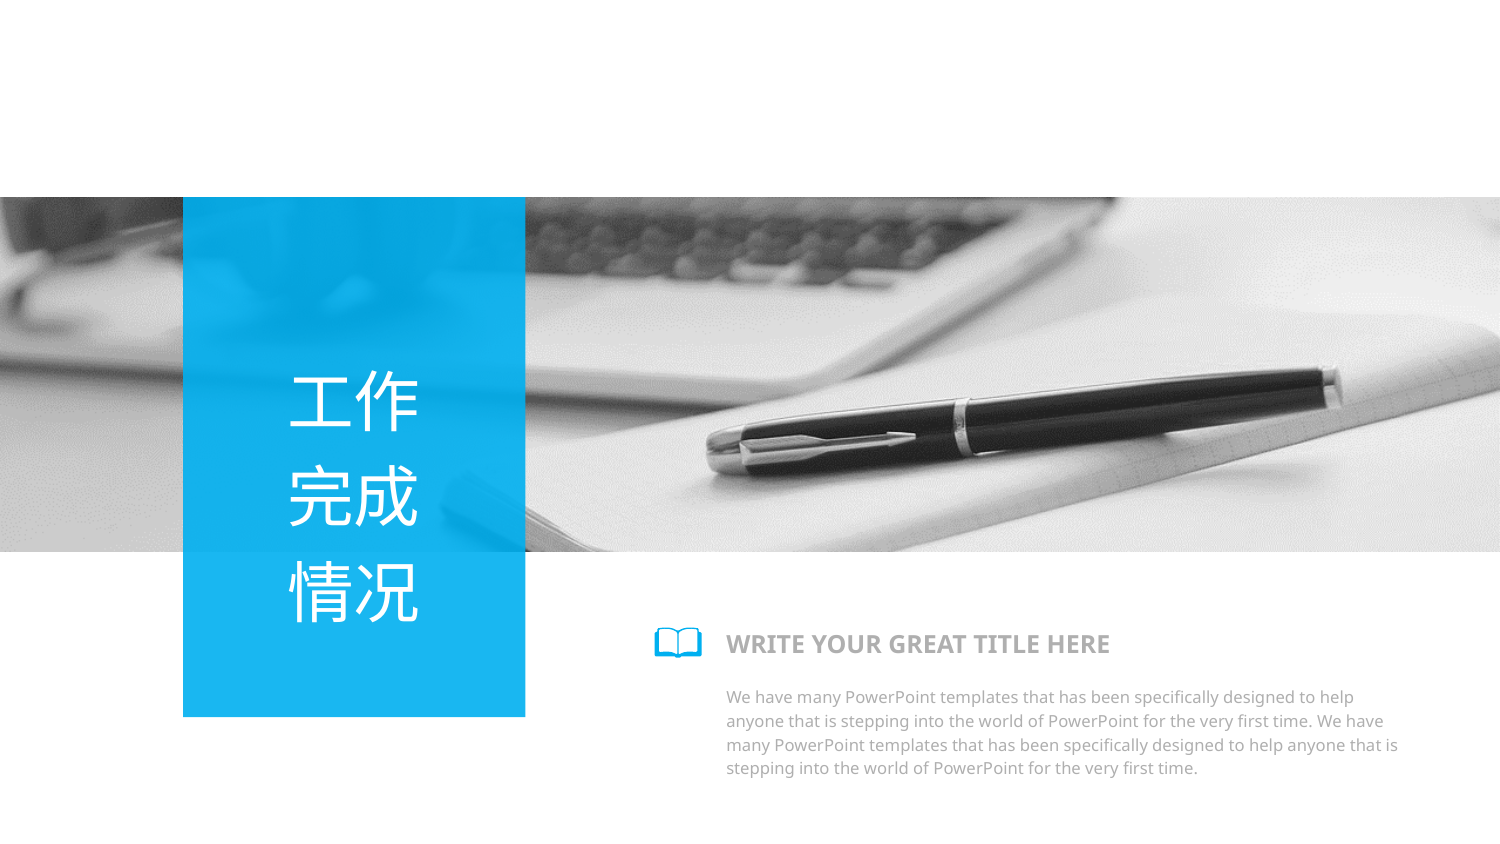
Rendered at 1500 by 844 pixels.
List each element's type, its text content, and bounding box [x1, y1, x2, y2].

text_box [654, 627, 702, 658]
text_box [0, 197, 183, 552]
text_box [183, 197, 526, 718]
text_box [526, 197, 1500, 552]
text_box 工作 完成 情况 [212, 336, 496, 639]
text_box WRITE YOUR GREAT TITLE HERE We have many PowerPoint templates that has been specifically designed to help anyone that is stepping into the world of PowerPoint for the very first time. We have many PowerPoint templates that has been specifically designed to help anyone that is stepping into the world of PowerPoint for the very first time. [726, 622, 1400, 779]
